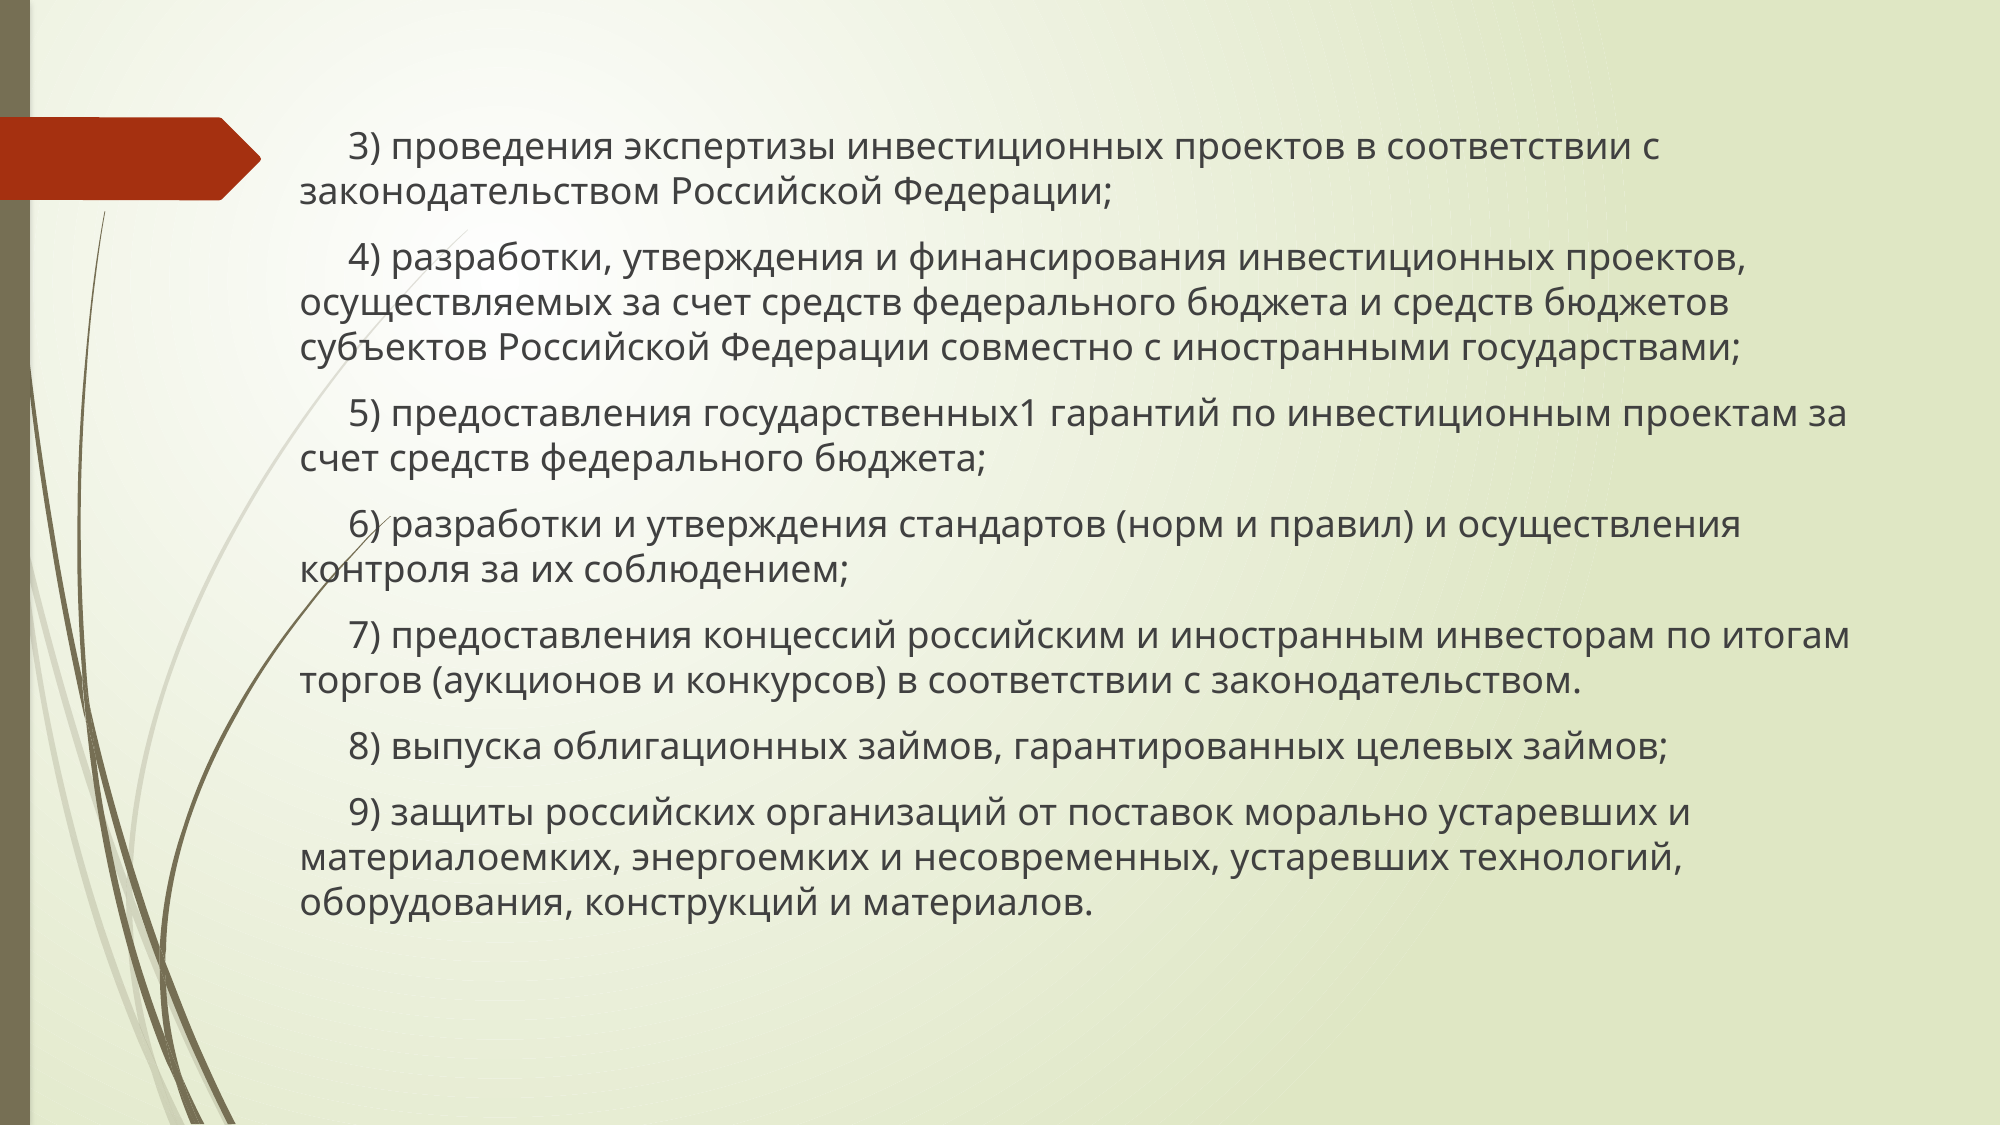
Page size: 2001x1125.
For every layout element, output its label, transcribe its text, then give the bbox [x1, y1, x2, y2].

list 3) проведения экспертизы инвестиционных проектов в соответствии с законодательством Российской Федерации; 4) разработки, утверждения и финансирования инвестиционных проектов, осуществляемых за счет средств федерального бюджета и средств бюджетов субъектов Российской Федерации совместно с иностранными государствами; 5) предоставления государственных1 гарантий по инвестиционным проектам за счет средств федерального бюджета; 6) разработки и утверждения стандартов (норм и правил) и осуществления контроля за их соблюдением; 7) предоставления концессий российским и иностранным инвесторам по итогам торгов (аукционов и конкурсов) в соответствии с законодательством. 8) выпуска облигационных займов, гарантированных целевых займов; 9) защиты российских организаций от поставок морально устаревших и материалоемких, энергоемких и несовременных, устаревших технологий, оборудования, конструкций и материалов. [284, 114, 1903, 1050]
